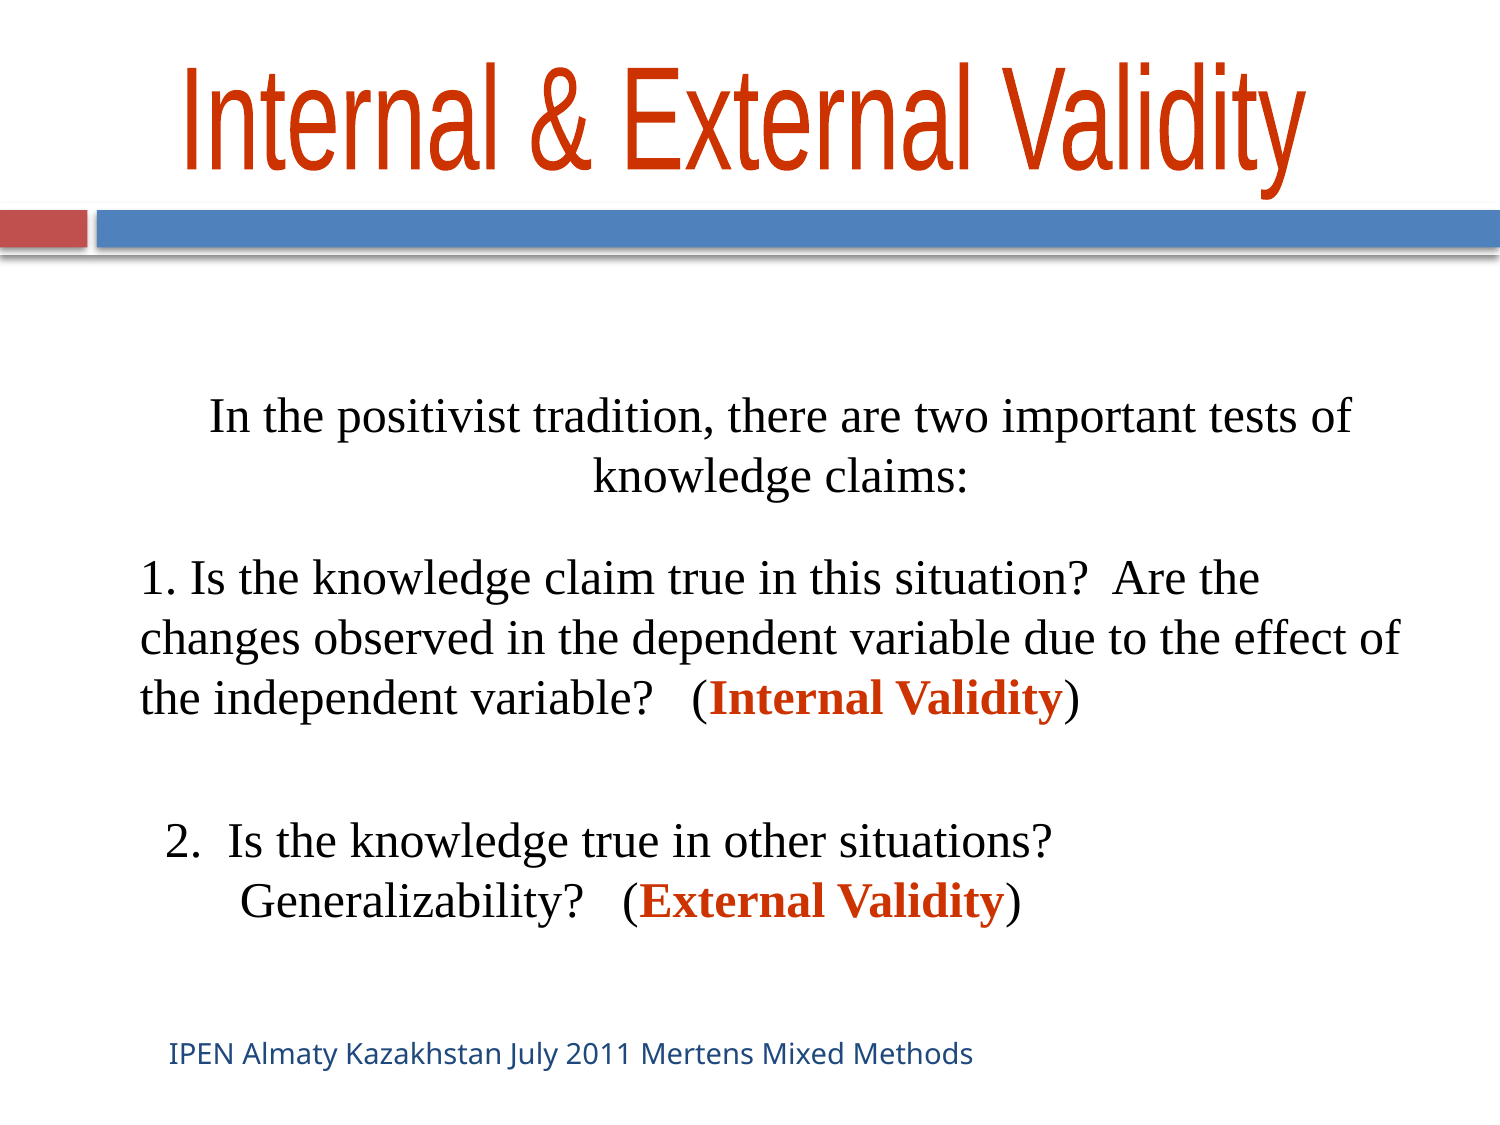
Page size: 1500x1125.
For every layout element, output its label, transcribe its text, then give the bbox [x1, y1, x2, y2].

text_box 2. Is the knowledge true in other situations? Generalizability? (External Validity) [150, 799, 1088, 935]
footer IPEN Almaty Kazakhstan July 2011 Mertens Mixed Methods [99, 1024, 990, 1085]
text_box 1. Is the knowledge claim true in this situation? Are the changes observed in the dependent variable due to the effect of the independent variable? (Internal Validity) [125, 537, 1425, 733]
text_box In the positivist tradition, there are two important tests of knowledge claims: [125, 374, 1438, 510]
